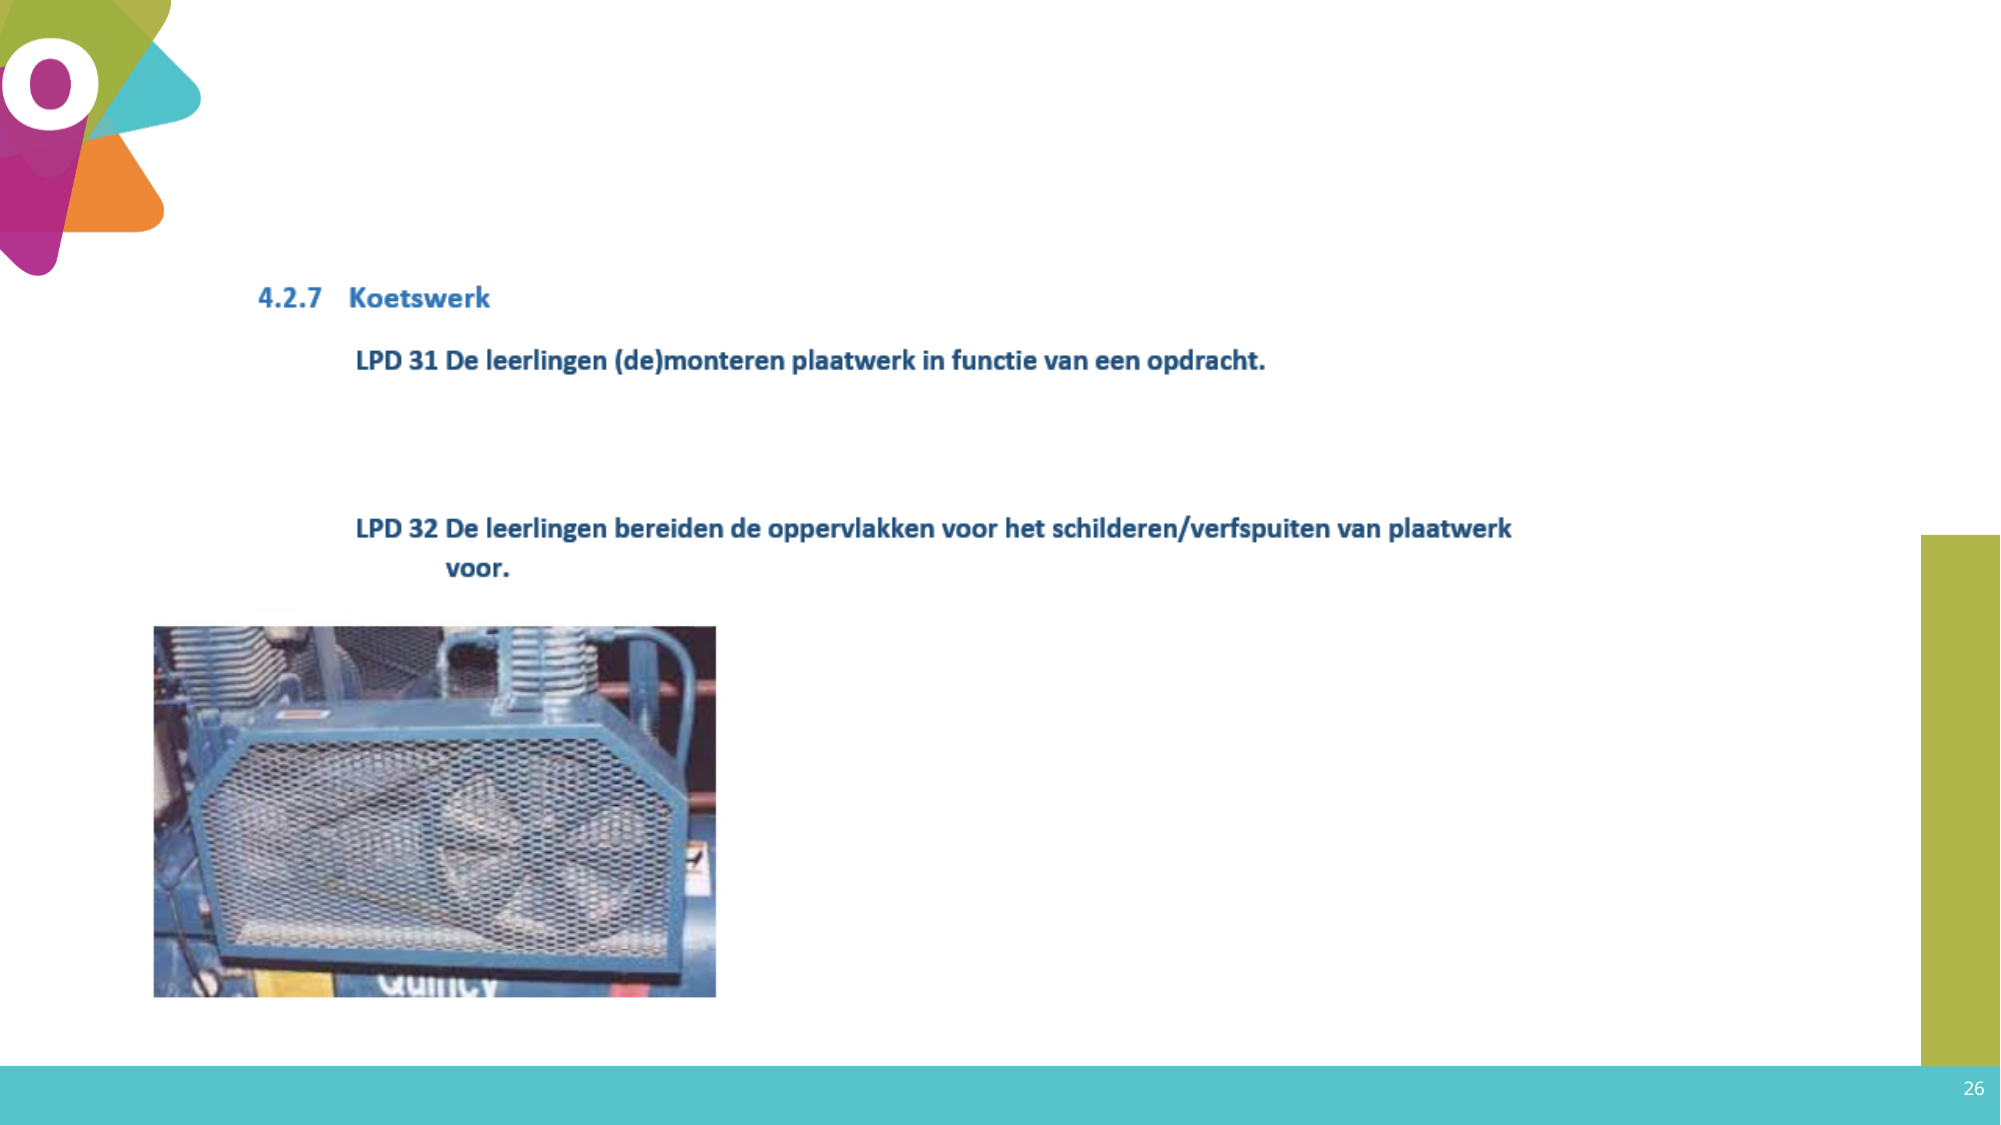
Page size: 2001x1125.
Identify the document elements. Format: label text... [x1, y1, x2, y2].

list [313, 485, 1535, 604]
picture [242, 263, 1290, 394]
slide_number 26 [1548, 1054, 2000, 1125]
picture [0, 0, 201, 276]
picture [140, 603, 746, 1018]
